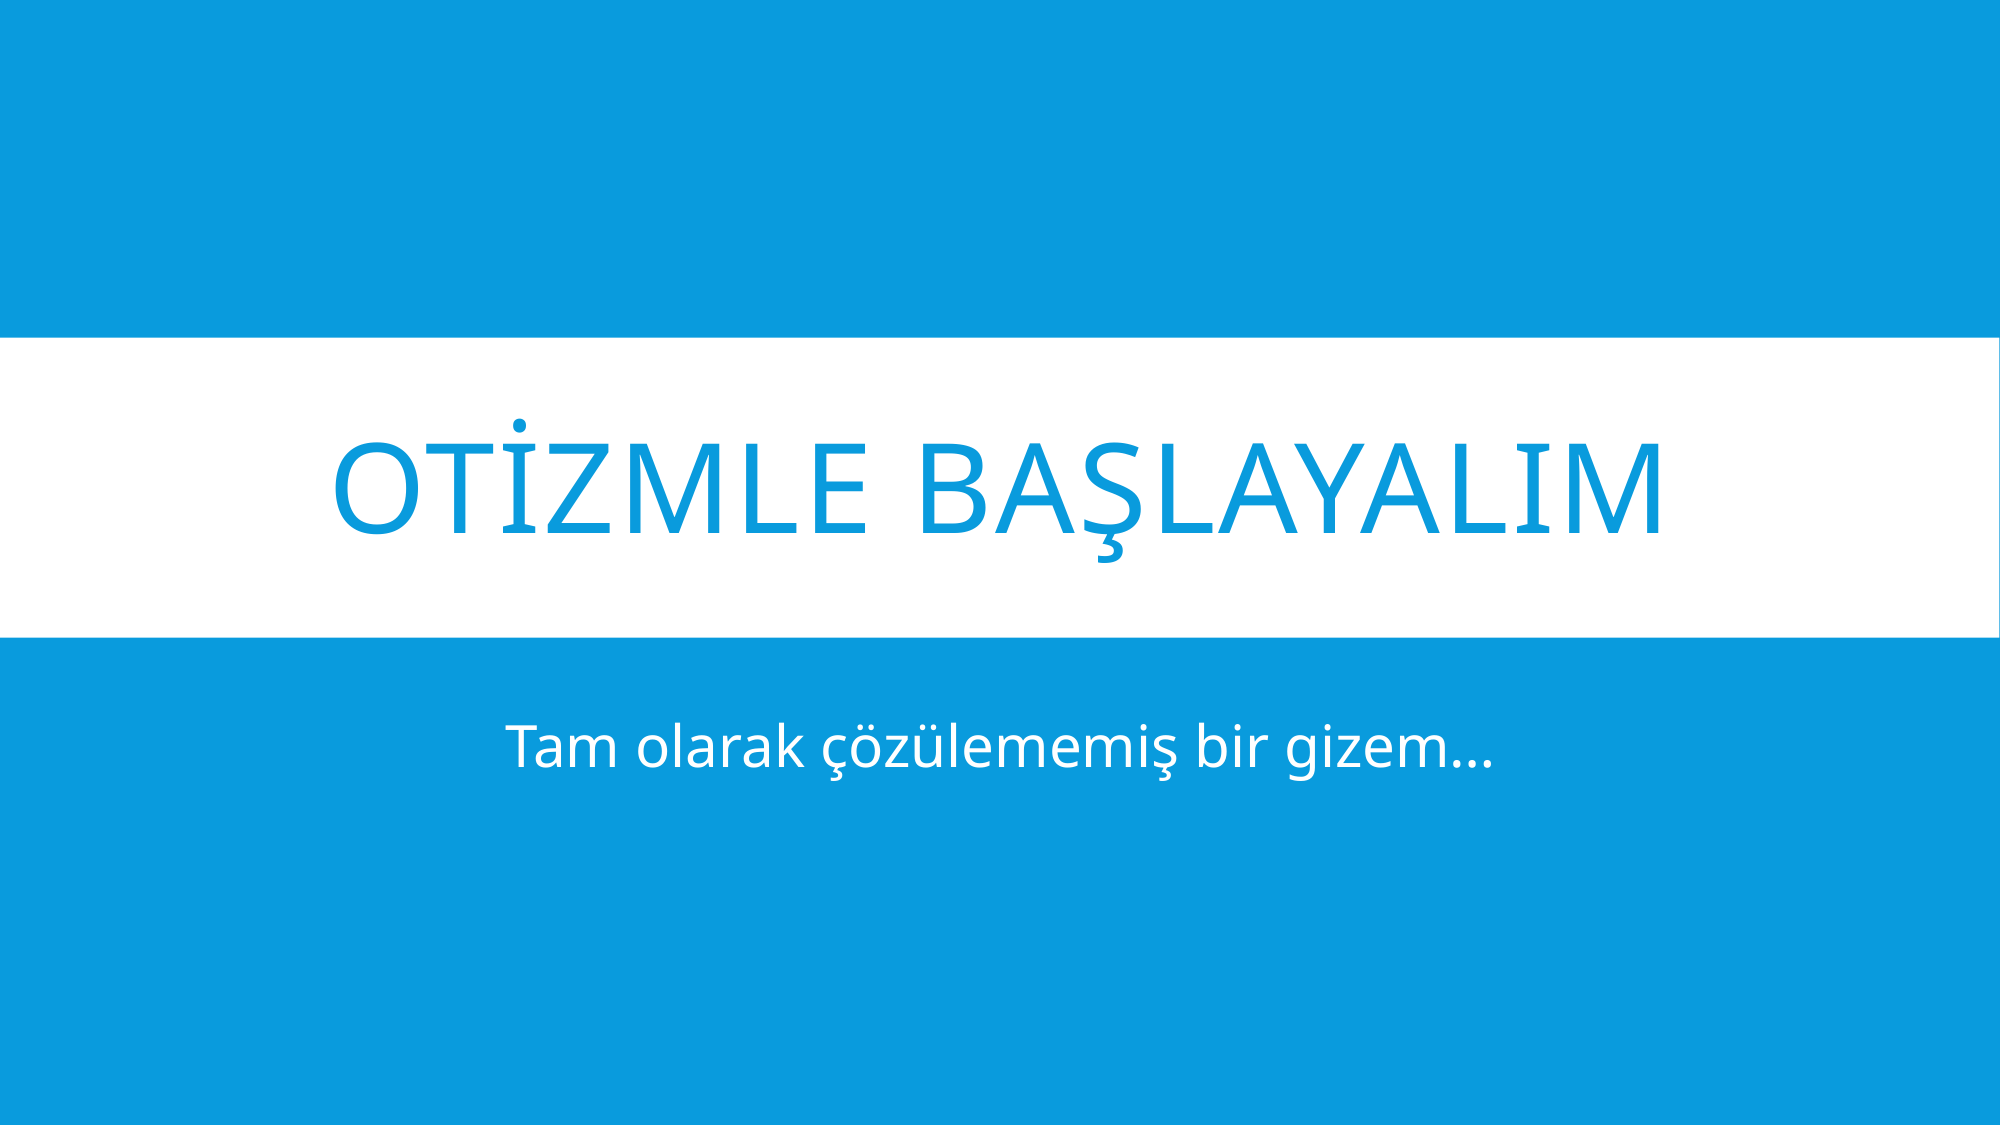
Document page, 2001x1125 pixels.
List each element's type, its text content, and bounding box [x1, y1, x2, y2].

title Otizmle başlayalım [60, 355, 1942, 641]
subtitle Tam olarak çözülememiş bir gizem… [250, 710, 1751, 925]
